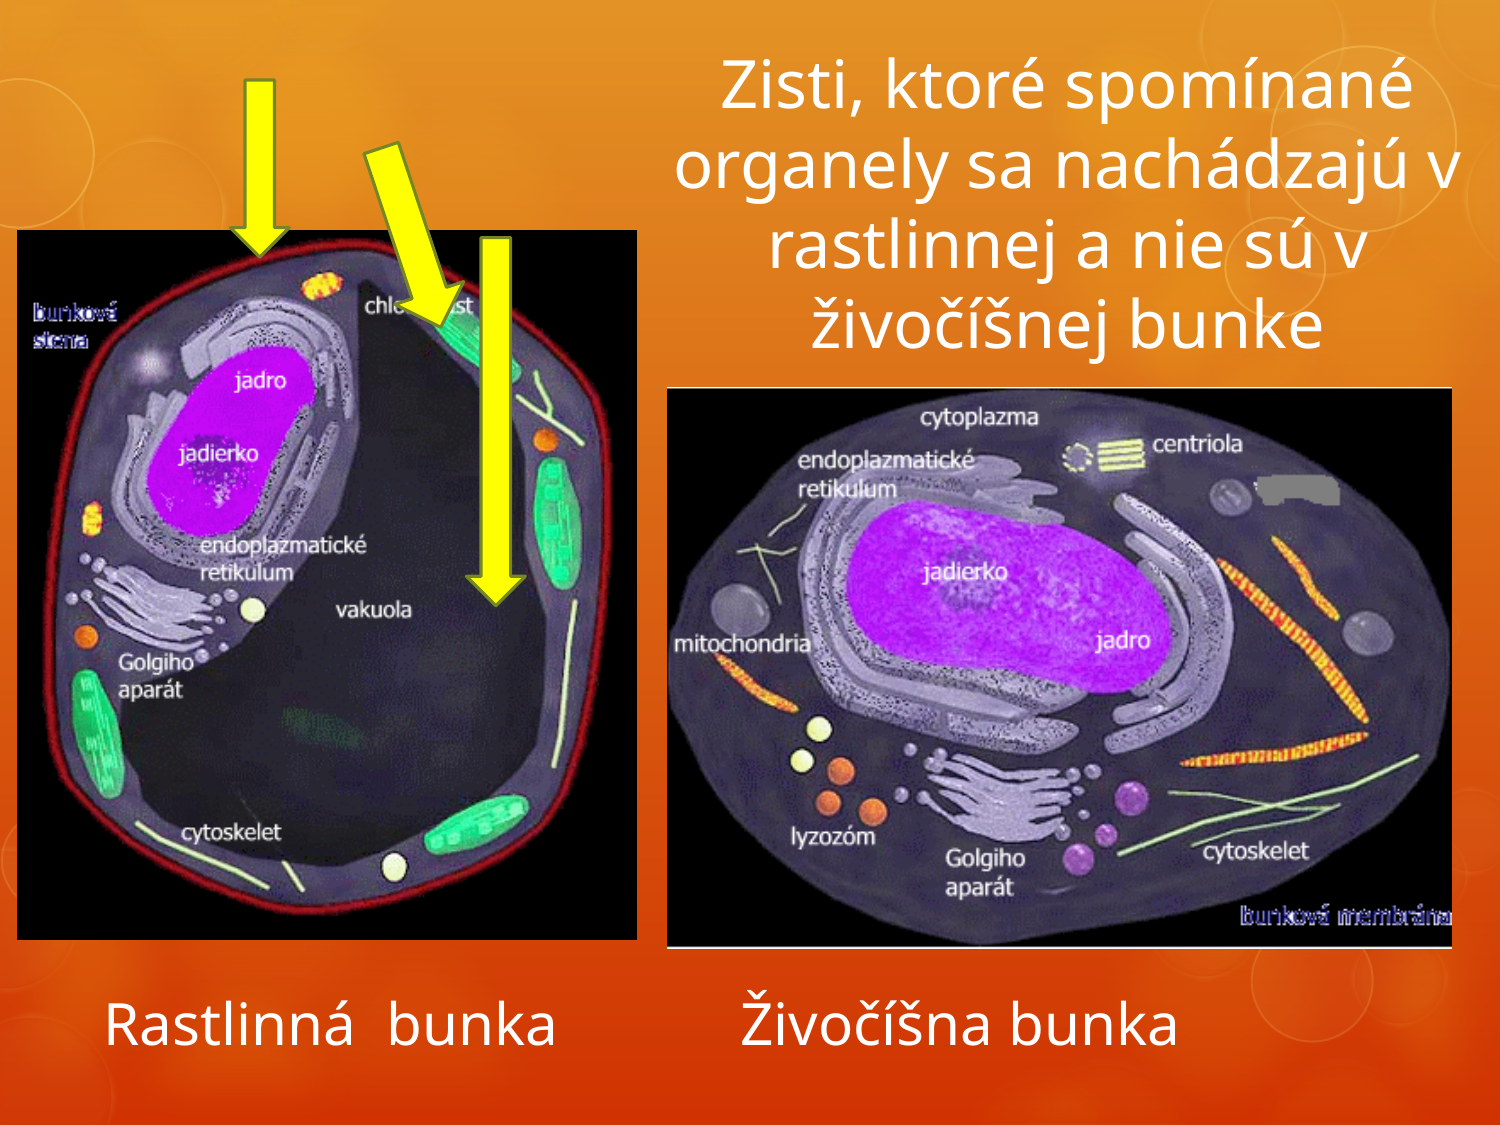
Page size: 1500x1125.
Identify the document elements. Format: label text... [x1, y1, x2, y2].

picture [666, 387, 1452, 950]
title Zisti, ktoré spomínané organely sa nachádzajú v rastlinnej a nie sú v živočíšnej bunke [636, 42, 1500, 296]
picture [17, 230, 637, 941]
text_box [362, 140, 429, 228]
list Rastlinná bunka Živočíšna bunka [88, 296, 1500, 1094]
text_box [228, 78, 291, 228]
